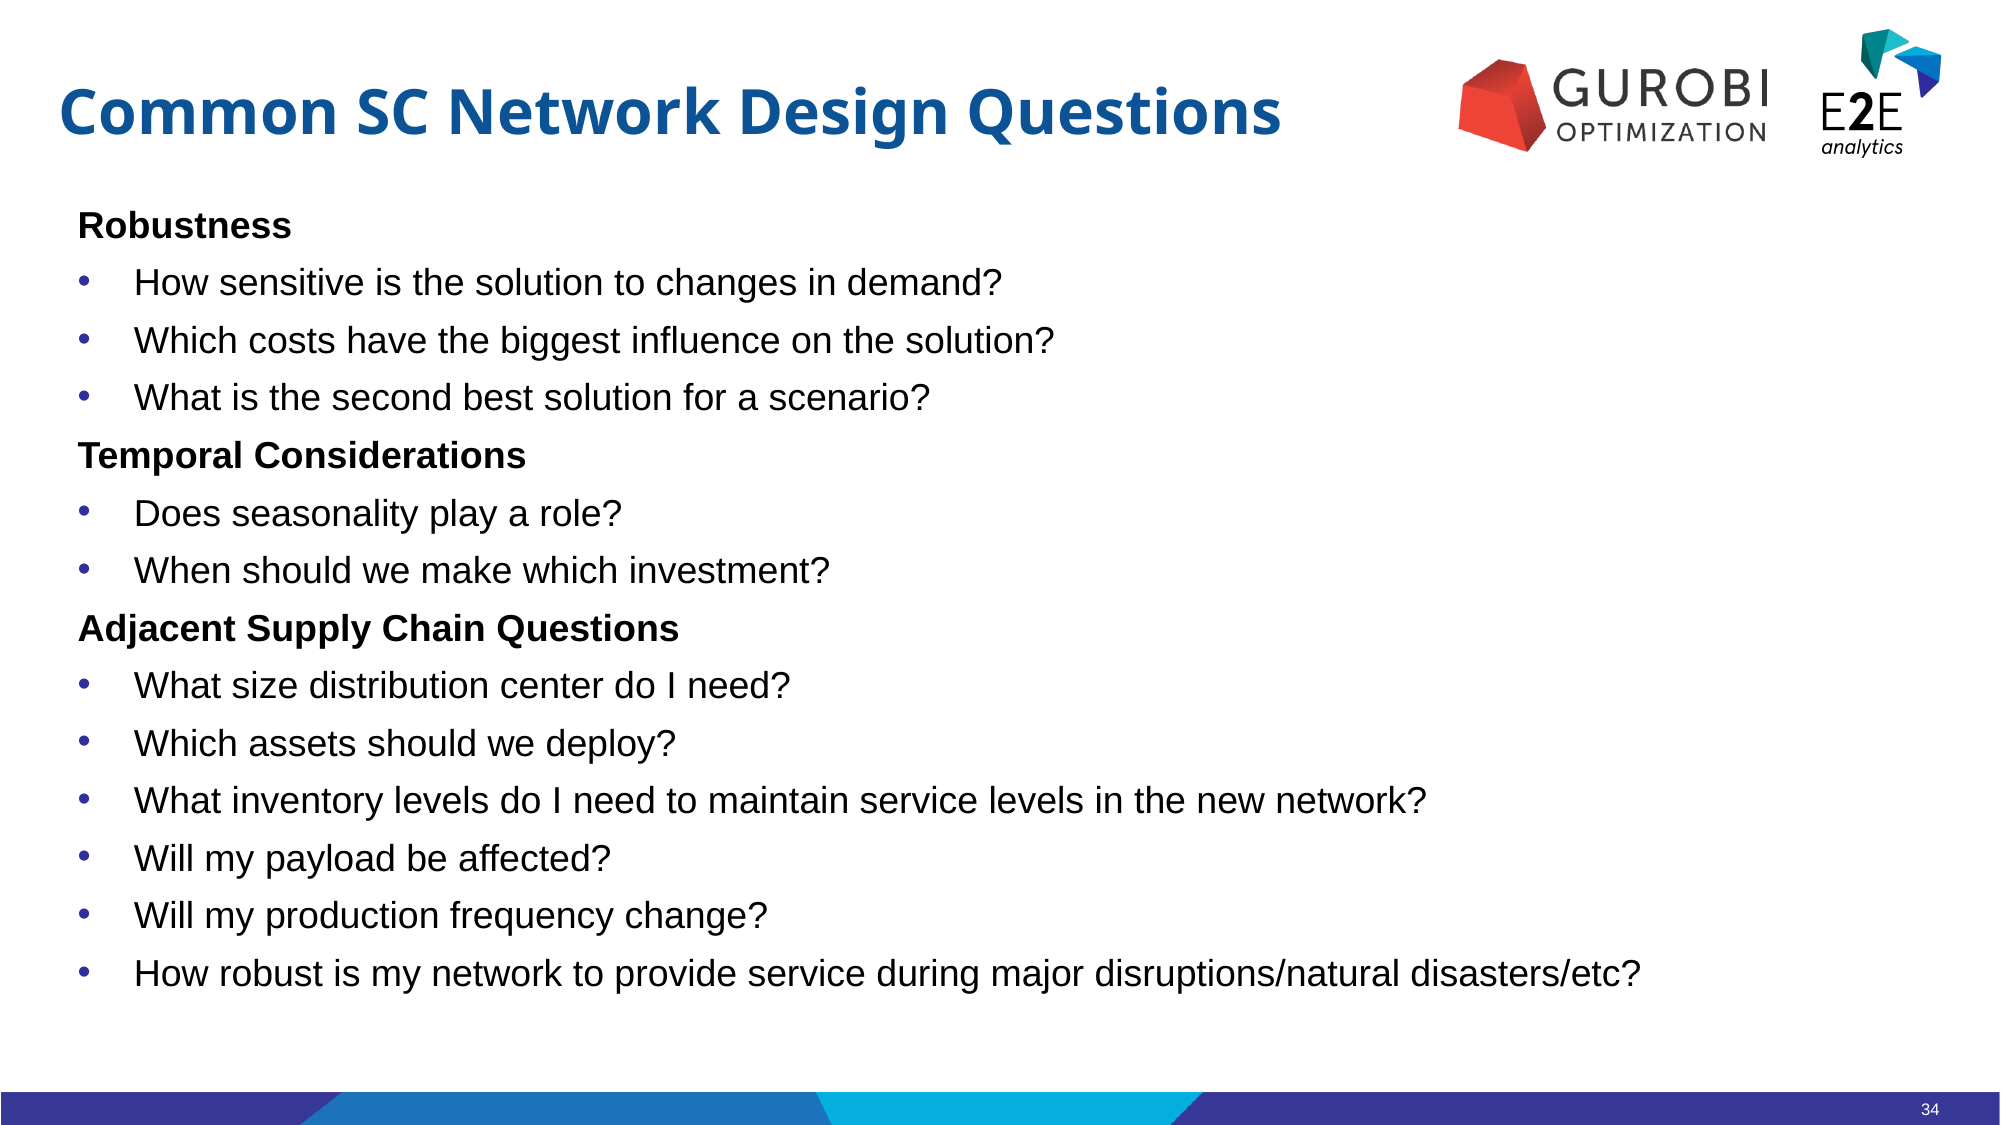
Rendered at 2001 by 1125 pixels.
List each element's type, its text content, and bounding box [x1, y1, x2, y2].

picture [1458, 59, 1767, 152]
slide_number 34 [1882, 1093, 1979, 1125]
picture [0, 1089, 2000, 1125]
list Robustness How sensitive is the solution to changes in demand? Which costs have the biggest influence on the solution? What is the second best solution for a scenario? Temporal Considerations Does seasonality play a role? When should we make which investment? Adjacent Supply Chain Questions What size distribution center do I need? Which assets should we deploy? What inventory levels do I need to maintain service levels in the new network? Will my payload be affected? Will my production frequency change? How robust is my network to provide service during major disruptions/natural disasters/etc? [58, 193, 1950, 1044]
picture [1822, 29, 1984, 158]
title Common SC Network Design Questions [58, 72, 1750, 126]
